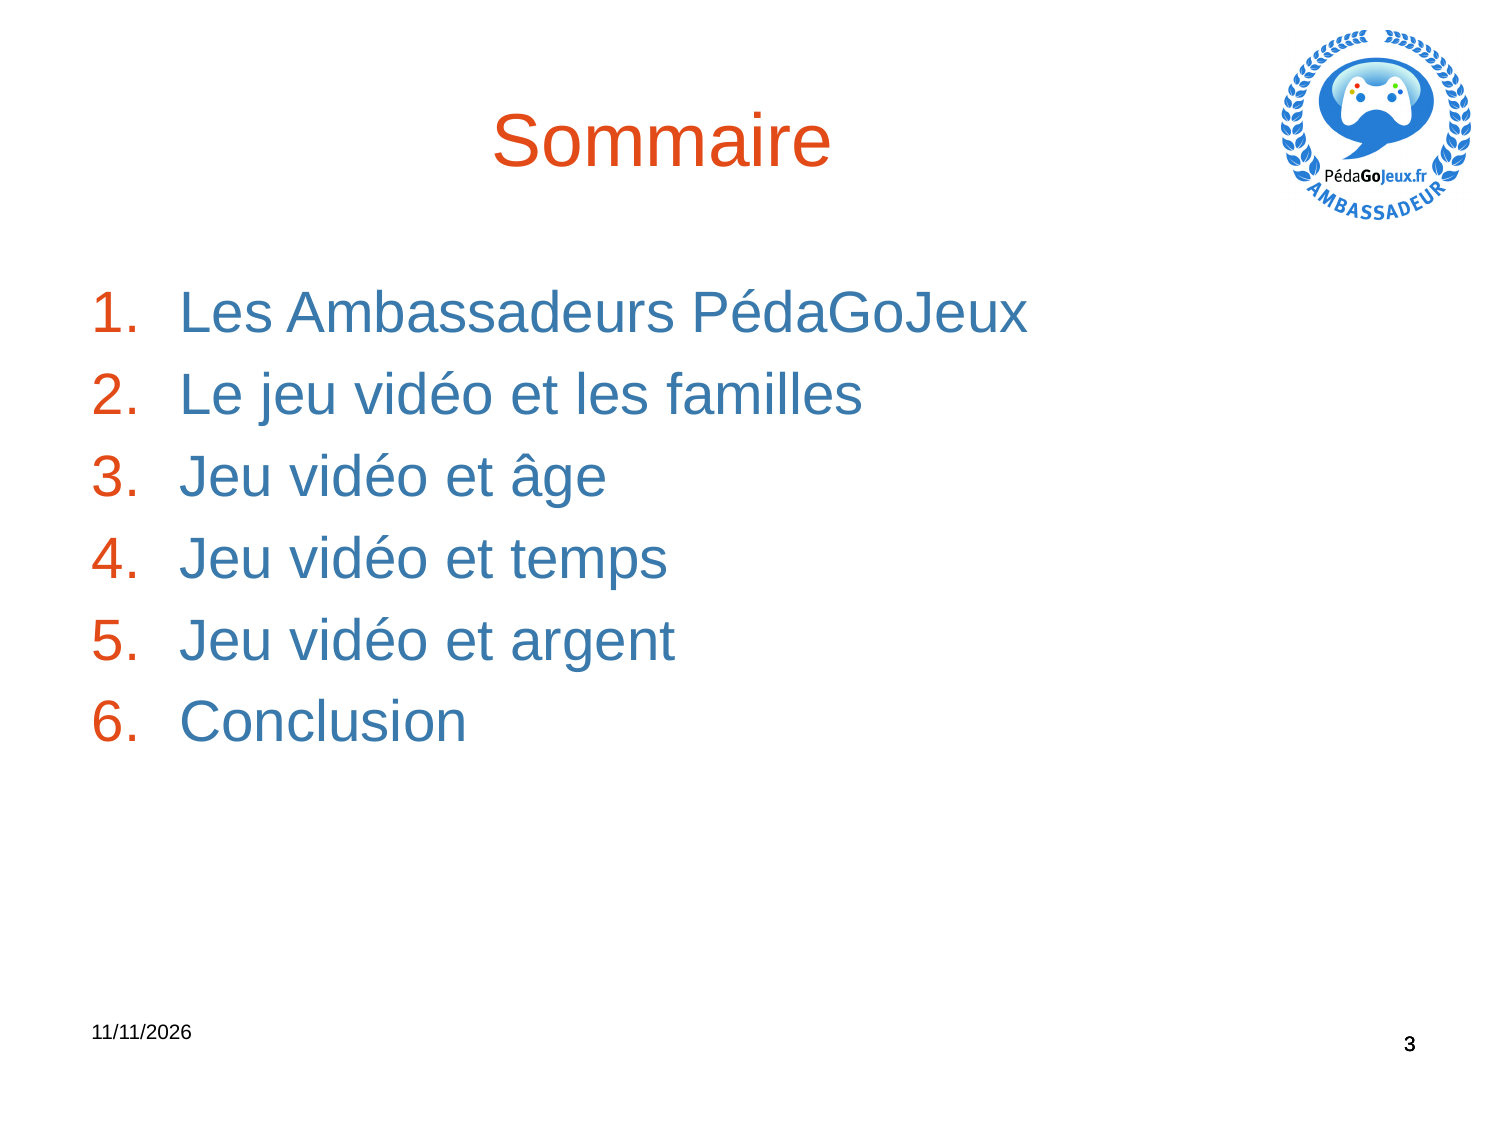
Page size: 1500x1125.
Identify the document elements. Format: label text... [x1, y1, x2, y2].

text_box [76, 1023, 231, 1102]
text_box 3 [1328, 1023, 1431, 1102]
title Sommaire [76, 42, 1249, 231]
picture [1281, 30, 1471, 220]
list Les Ambassadeurs PédaGoJeux Le jeu vidéo et les familles Jeu vidéo et âge Jeu vidéo et temps Jeu vidéo et argent Conclusion [76, 266, 1428, 1010]
